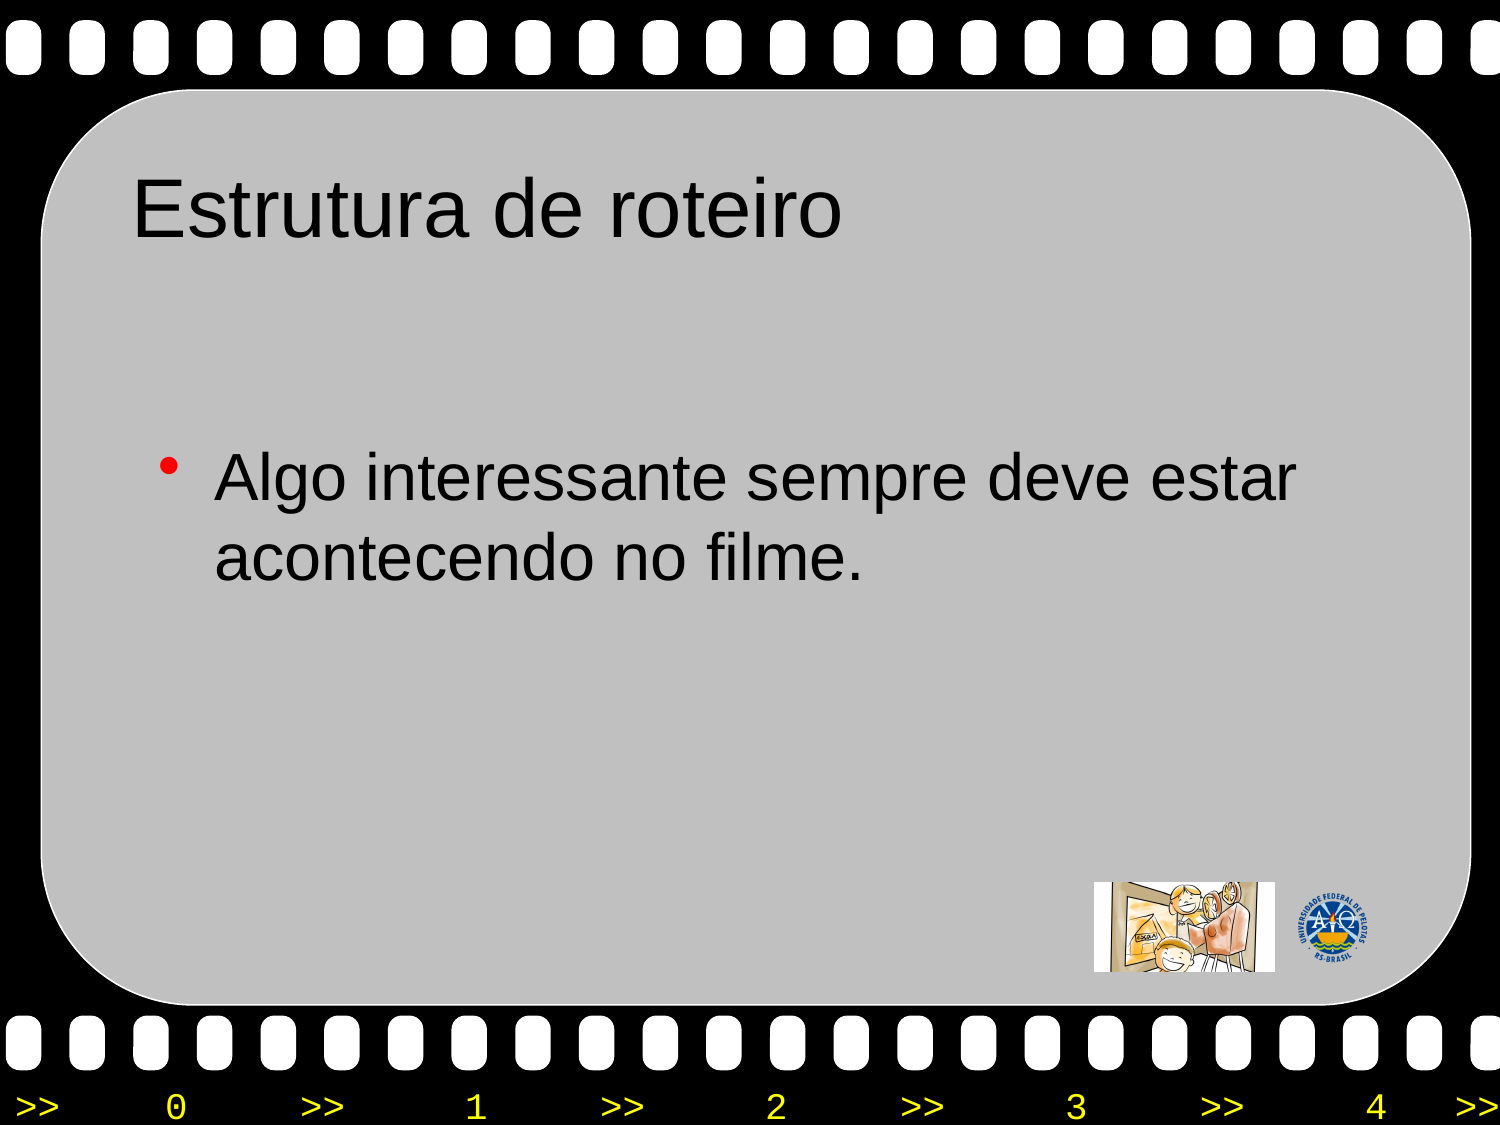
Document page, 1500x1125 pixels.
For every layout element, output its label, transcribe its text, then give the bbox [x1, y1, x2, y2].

title Estrutura de roteiro [116, 132, 1426, 276]
picture [1094, 882, 1276, 973]
picture [1290, 886, 1374, 969]
list Algo interessante sempre deve estar acontecendo no filme. [142, 426, 1423, 937]
